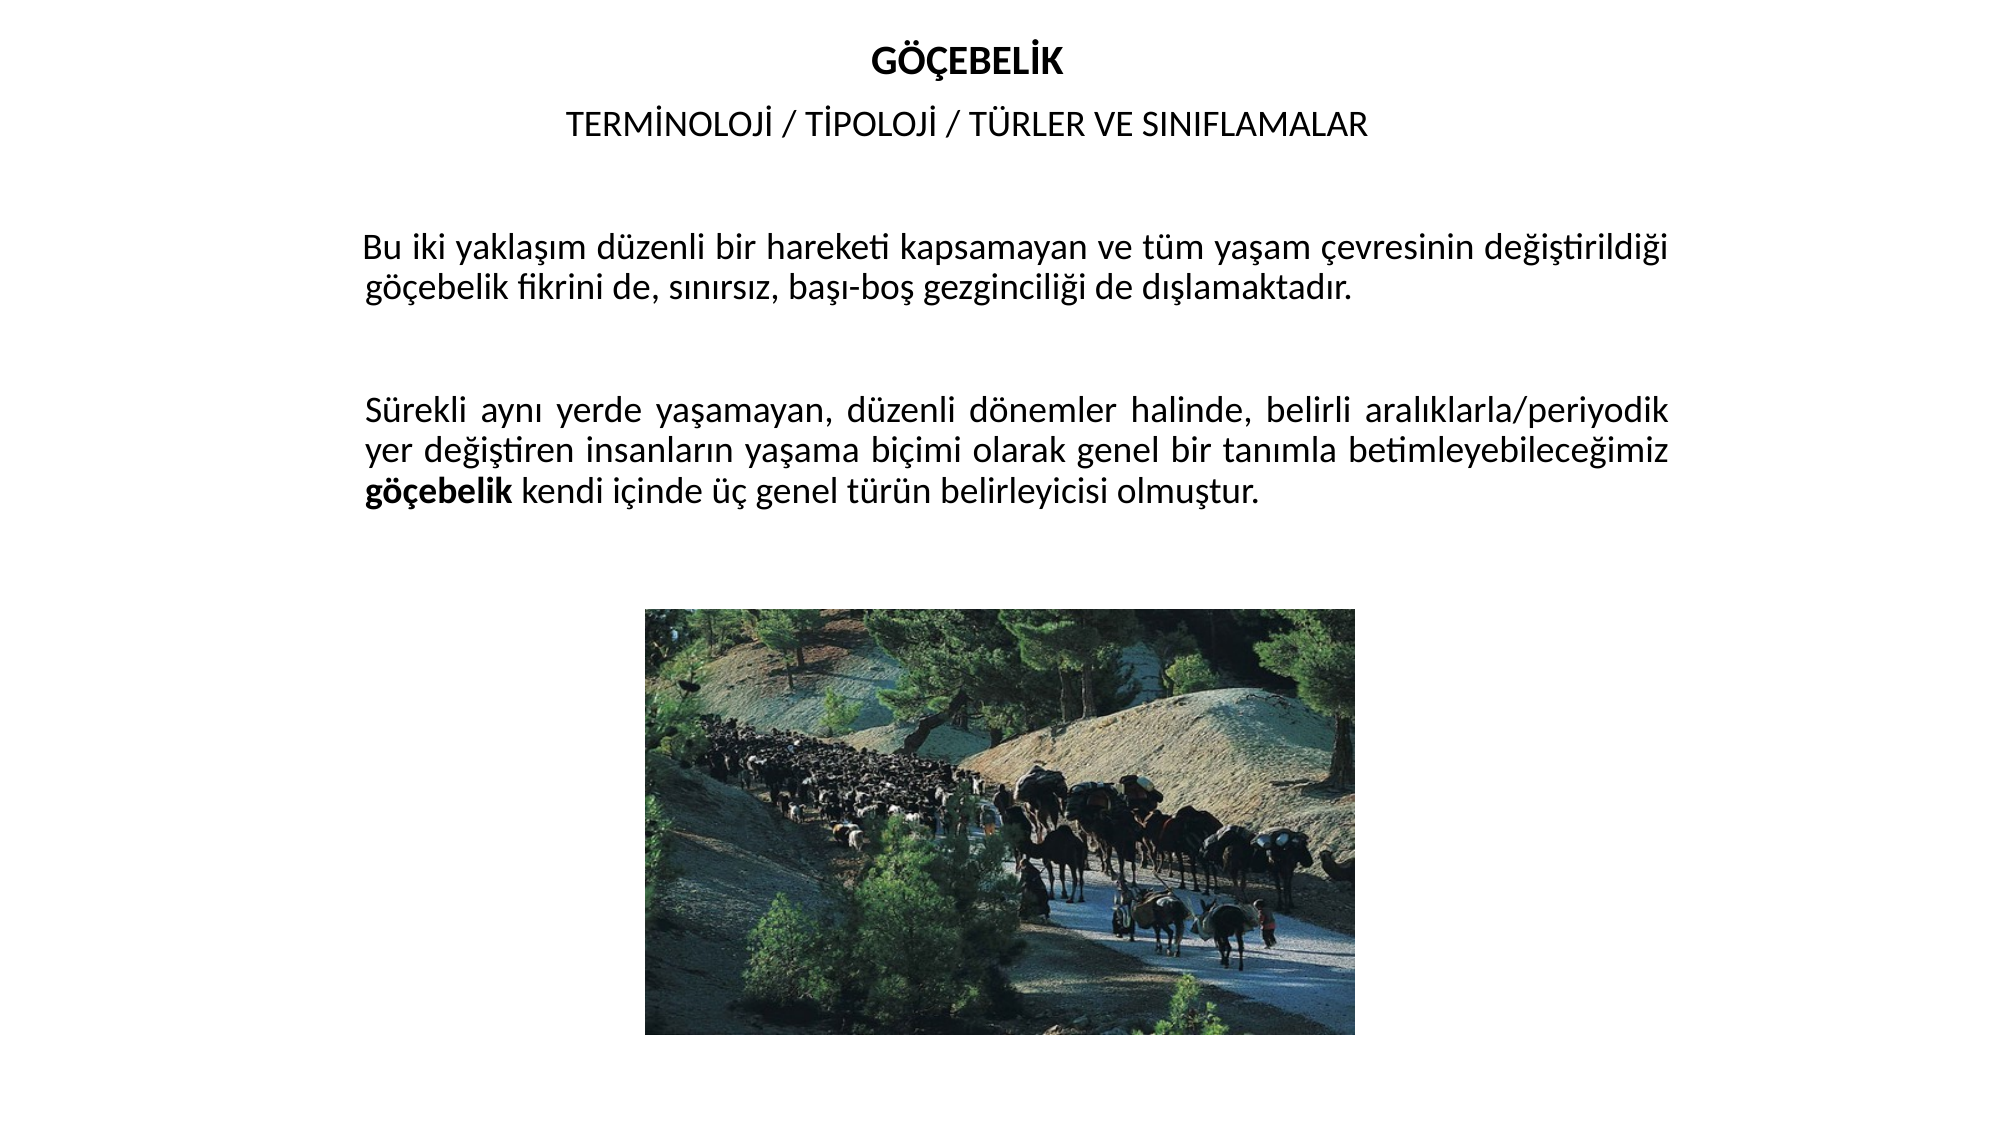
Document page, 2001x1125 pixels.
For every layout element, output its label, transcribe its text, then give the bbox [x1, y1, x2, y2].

list GÖÇEBELİK TERMİNOLOJİ / TİPOLOJİ / TÜRLER VE SINIFLAMALAR Bu iki yaklaşım düzenli bir hareketi kapsamayan ve tüm yaşam çevresinin değiştirildiği göçebelik fikrini de, sınırsız, başı-boş gezginciliği de dışlamaktadır. Sürekli aynı yerde yaşamayan, düzenli dönemler halinde, belirli aralıklarla/periyodik yer değiştiren insanların yaşama biçimi olarak genel bir tanımla betimleyebileceğimiz göçebelik kendi içinde üç genel türün belirleyicisi olmuştur. [249, 31, 1686, 1083]
picture [645, 609, 1355, 1035]
